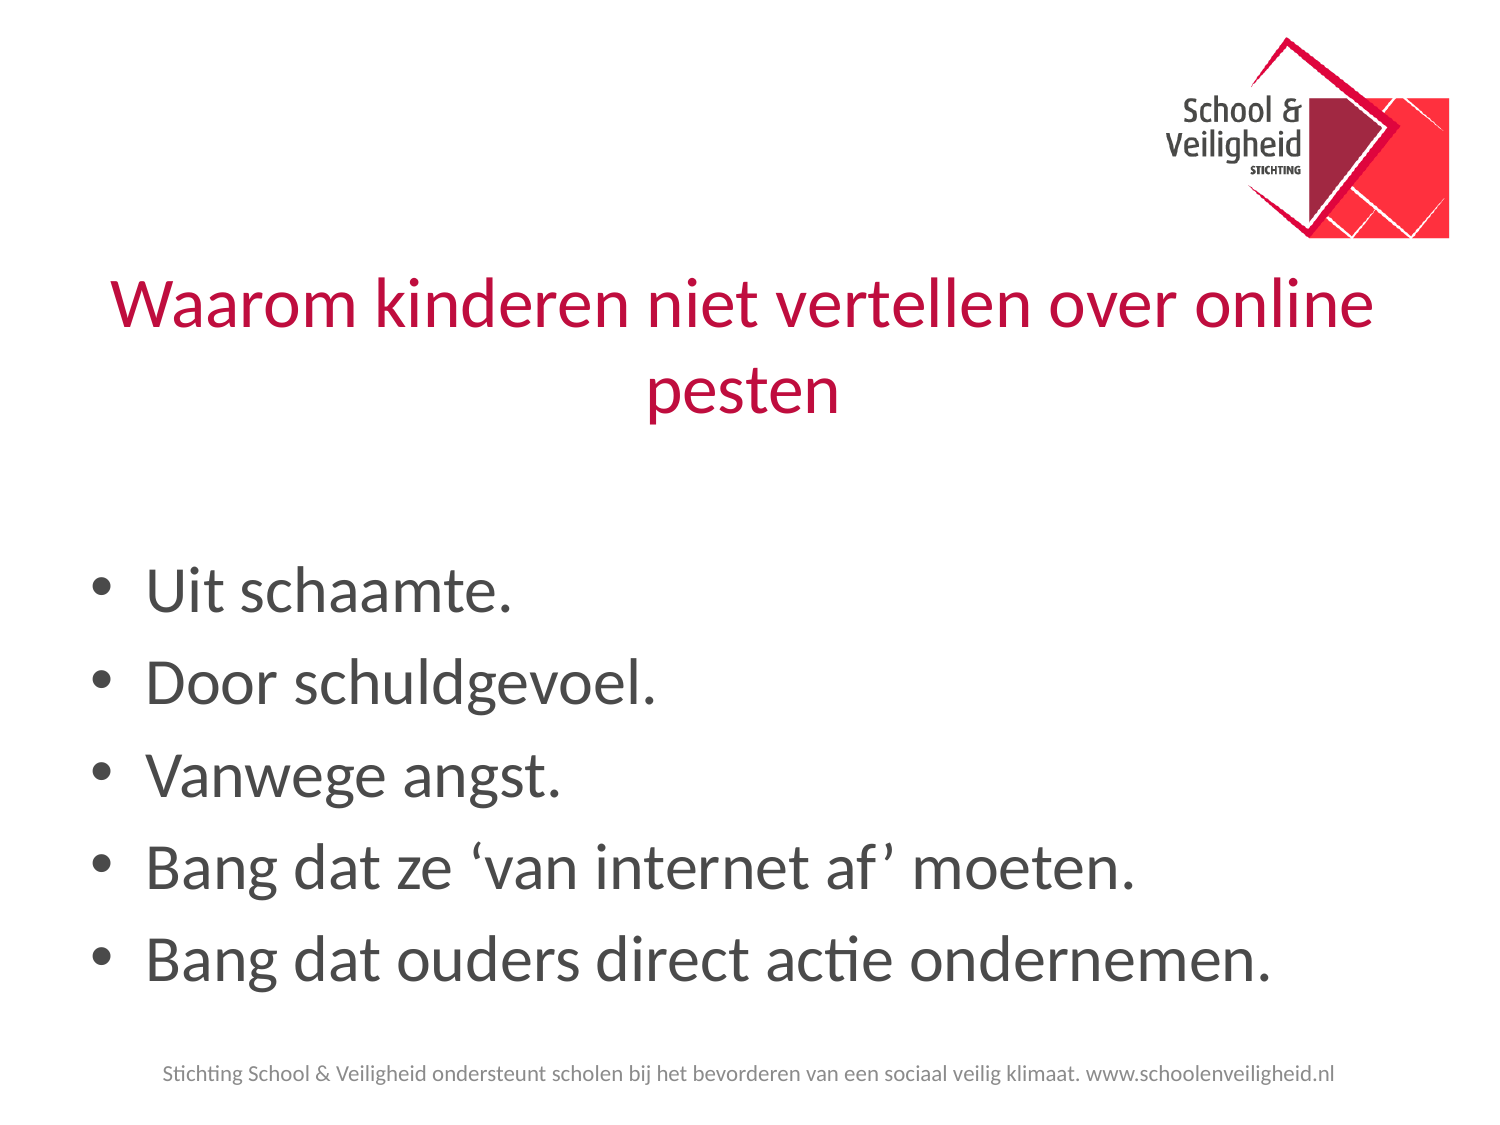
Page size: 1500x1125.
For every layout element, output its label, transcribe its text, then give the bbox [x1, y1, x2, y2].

list Uit schaamte. Door schuldgevoel. Vanwege angst. Bang dat ze ‘van internet af’ moeten. Bang dat ouders direct actie ondernemen. [75, 538, 1425, 1005]
footer Stichting School & Veiligheid ondersteunt scholen bij het bevorderen van een sociaal veilig klimaat. www.schoolenveiligheid.nl [76, 1042, 1424, 1103]
picture [1151, 30, 1453, 248]
title Waarom kinderen niet vertellen over online pesten [68, 247, 1419, 436]
